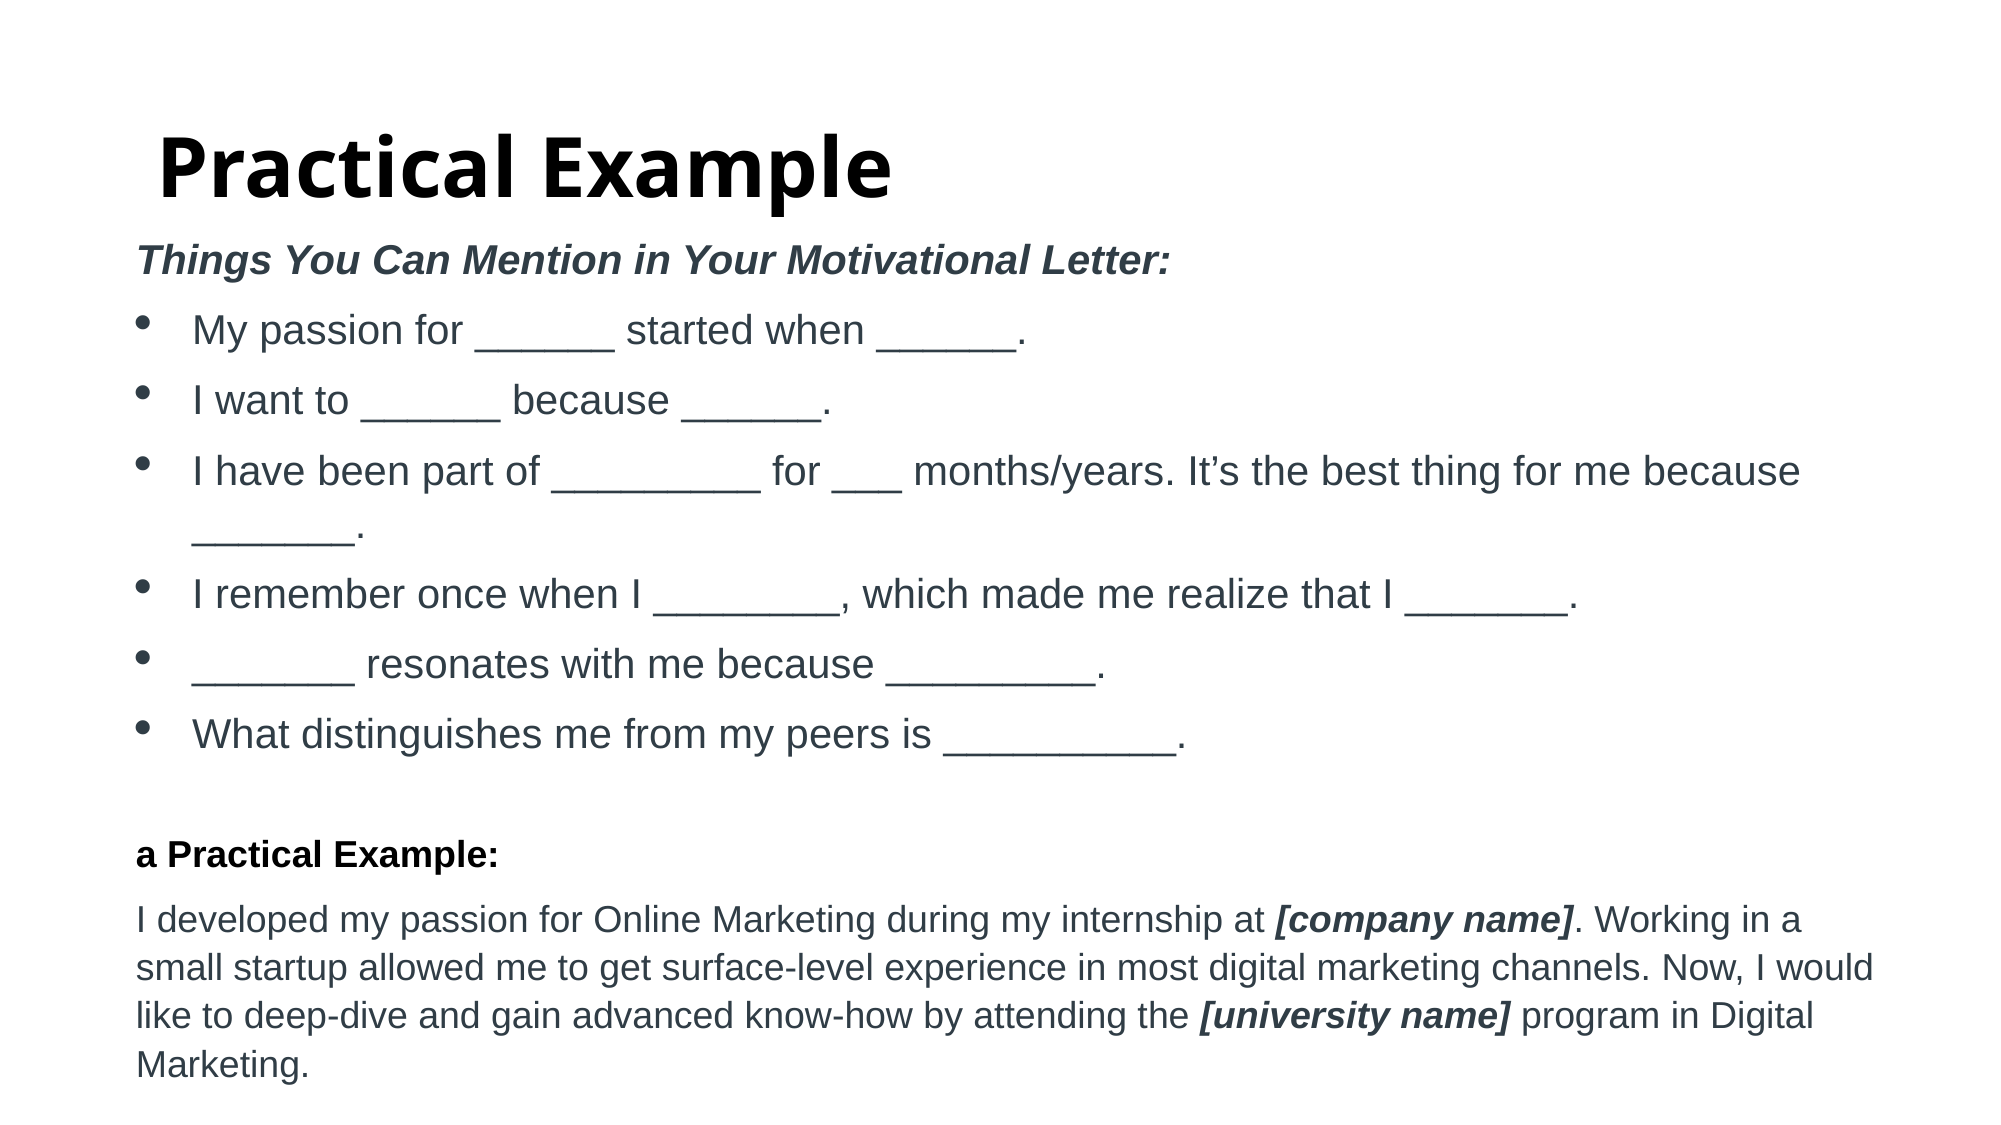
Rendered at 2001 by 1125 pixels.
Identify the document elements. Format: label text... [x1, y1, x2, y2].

title Practical Example [141, 64, 1863, 221]
text_box Things You Can Mention in Your Motivational Letter: My passion for ______ started when ______. I want to ______ because ______. I have been part of _________ for ___ months/years. It’s the best thing for me because _______. I remember once when I ________, which made me realize that I _______. _______ resonates with me because _________. What distinguishes me from my peers is __________. a Practical Example: I developed my passion for Online Marketing during my internship at [company name]. Working in a small startup allowed me to get surface-level experience in most digital marketing channels. Now, I would like to deep-dive and gain advanced know-how by attending the [university name] program in Digital Marketing. [121, 221, 1905, 1092]
